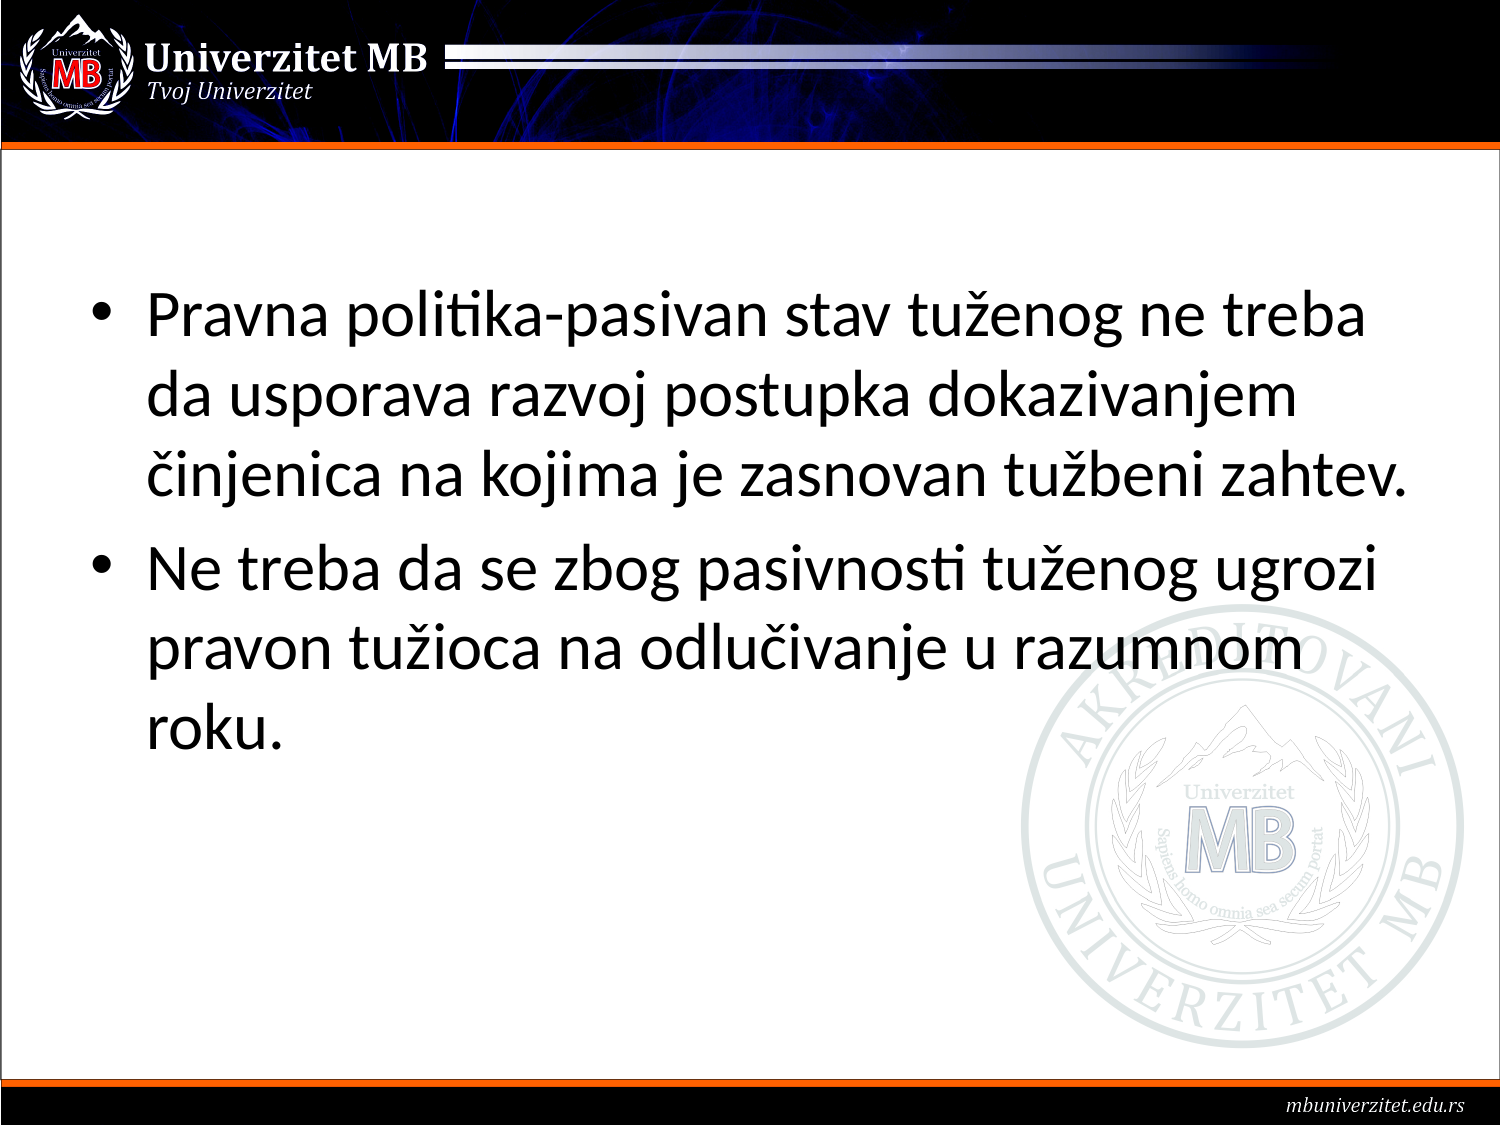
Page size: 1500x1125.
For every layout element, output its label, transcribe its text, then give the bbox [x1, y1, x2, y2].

list Pravna politika-pasivan stav tuženog ne treba da usporava razvoj postupka dokazivanjem činjenica na kojima je zasnovan tužbeni zahtev. Ne treba da se zbog pasivnosti tuženog ugrozi pravon tužioca na odlučivanje u razumnom roku. [75, 262, 1425, 1005]
picture [0, 0, 1500, 1125]
